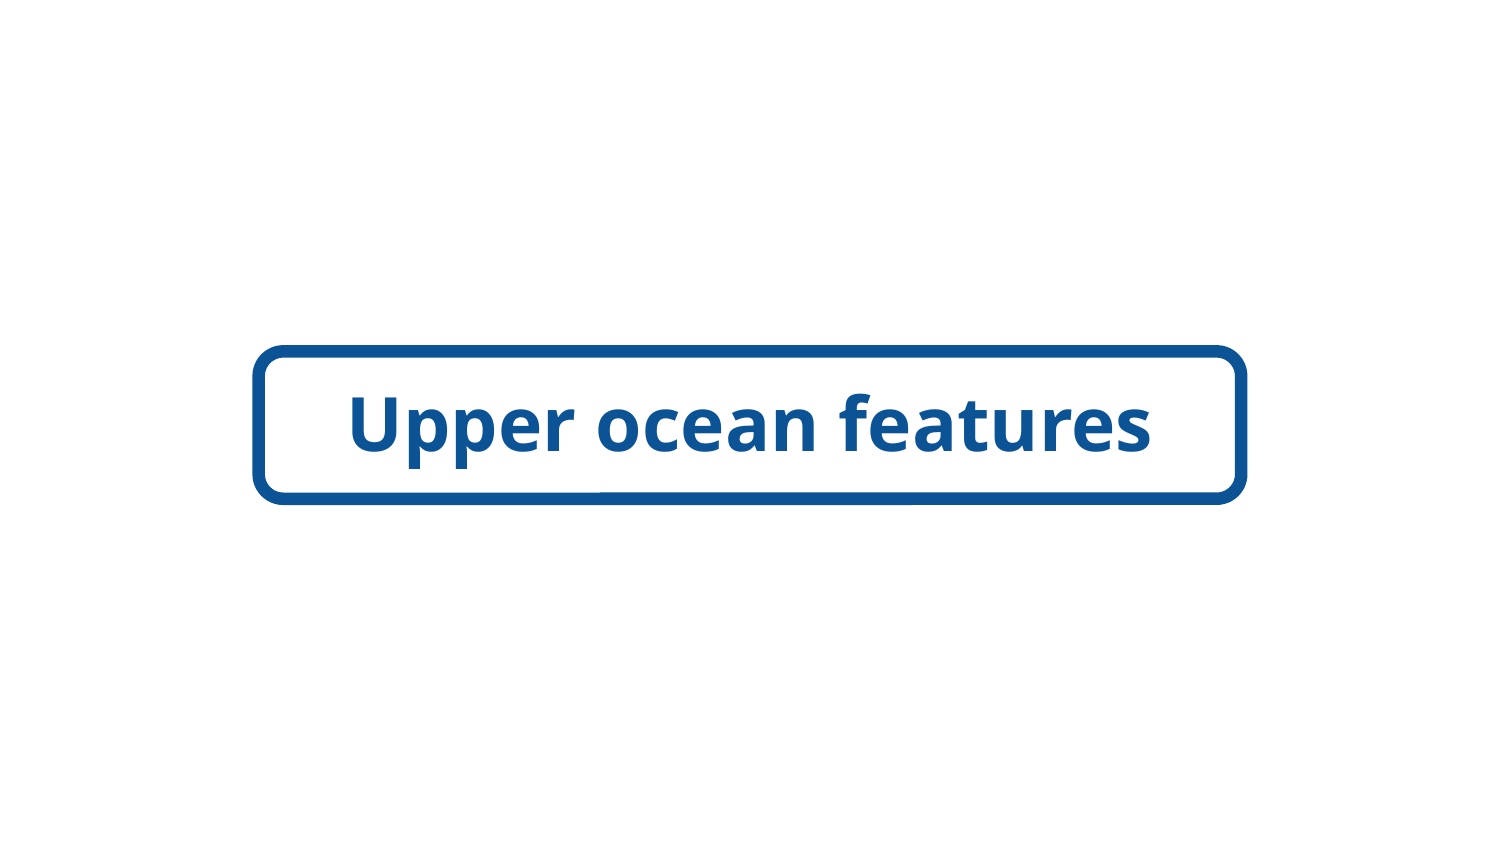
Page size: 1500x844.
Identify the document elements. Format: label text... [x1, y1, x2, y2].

text_box [267, 493, 1233, 499]
title Upper ocean features [258, 351, 1242, 493]
